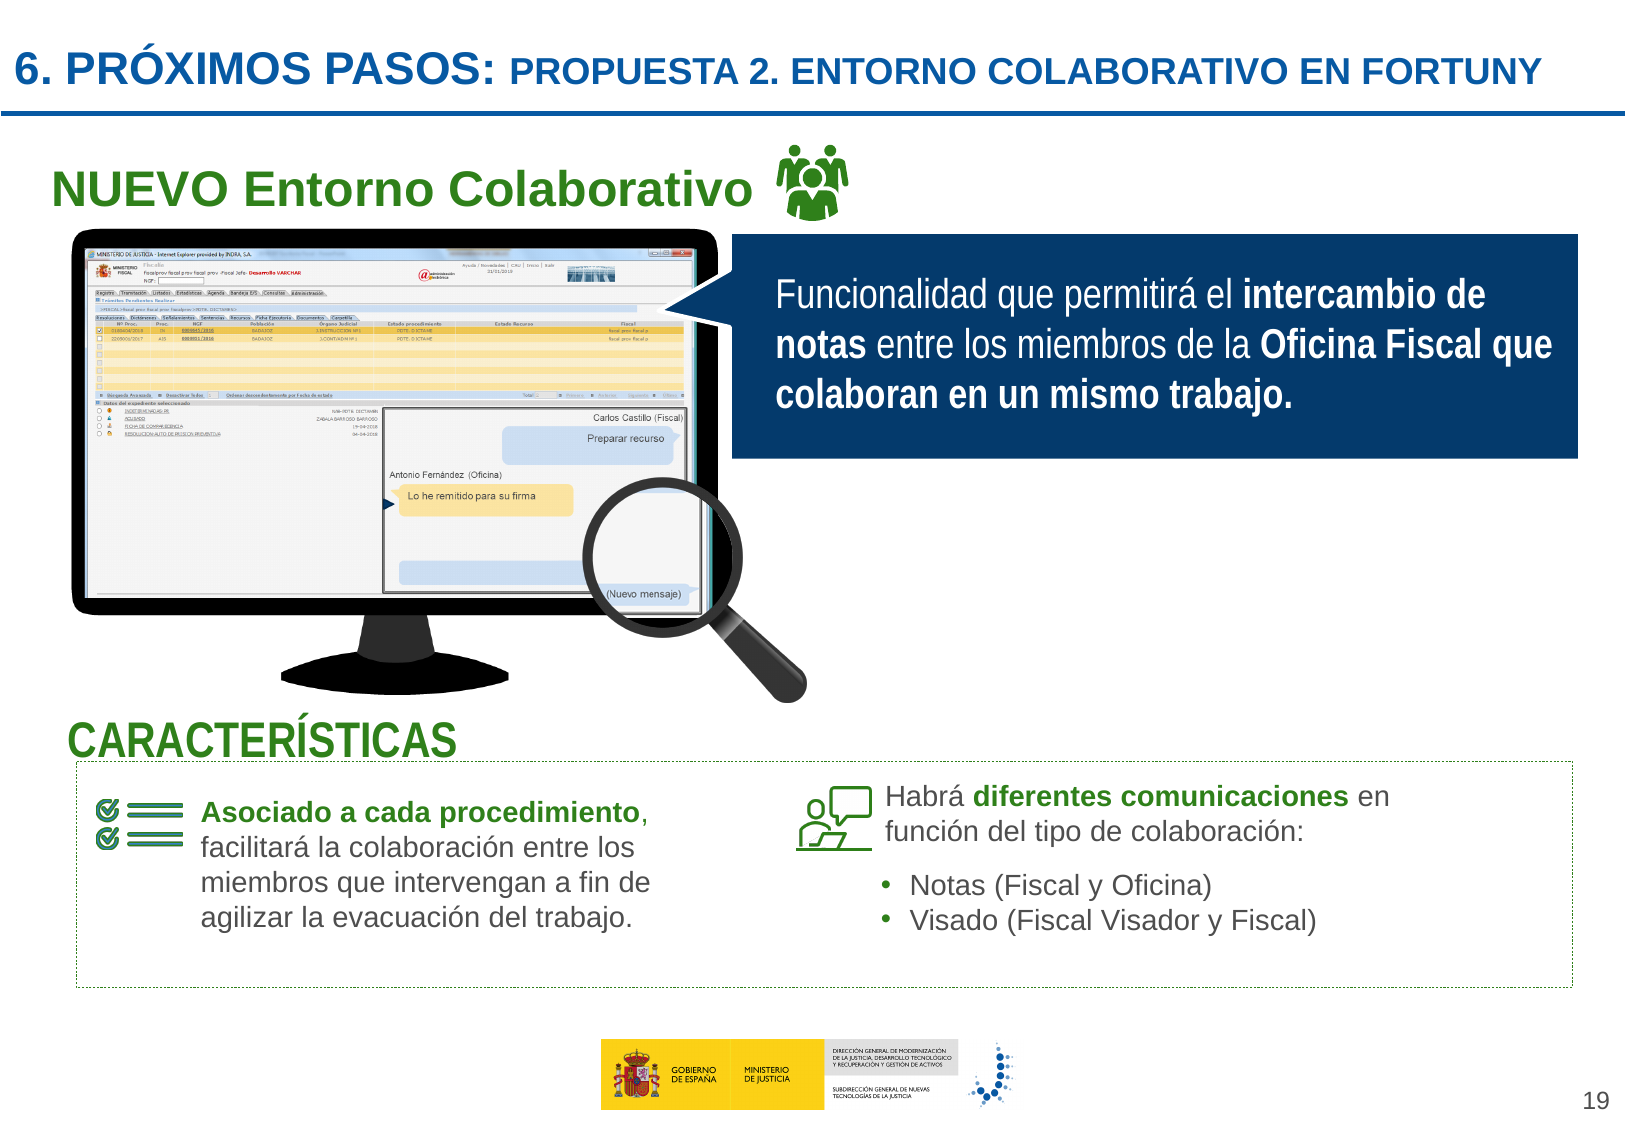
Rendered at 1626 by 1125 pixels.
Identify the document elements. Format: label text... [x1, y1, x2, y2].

text_box Notas (Fiscal y Oficina) Visado (Fiscal Visador y Fiscal) [865, 859, 1464, 944]
picture [601, 1039, 1024, 1110]
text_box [0, 148, 813, 702]
picture [96, 799, 184, 850]
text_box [729, 231, 1581, 461]
text_box [816, 190, 838, 221]
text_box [582, 477, 807, 704]
title 6. Próximos Pasos: Propuesta 2. entorno colaborativo en fortuny [0, 30, 1625, 172]
text_box Asociado a cada procedimiento, facilitará la colaboración entre los miembros que intervengan a fin de agilizar la evacuación del trabajo. [185, 786, 766, 941]
slide_number 19 [1245, 1076, 1625, 1125]
picture [796, 786, 872, 852]
text_box [824, 144, 837, 157]
picture [84, 248, 695, 599]
text_box CARACTERÍSTICAS [52, 699, 819, 775]
text_box [74, 759, 1574, 990]
text_box Habrá diferentes comunicaciones en función del tipo de colaboración: [870, 770, 1497, 855]
text_box [816, 158, 849, 194]
